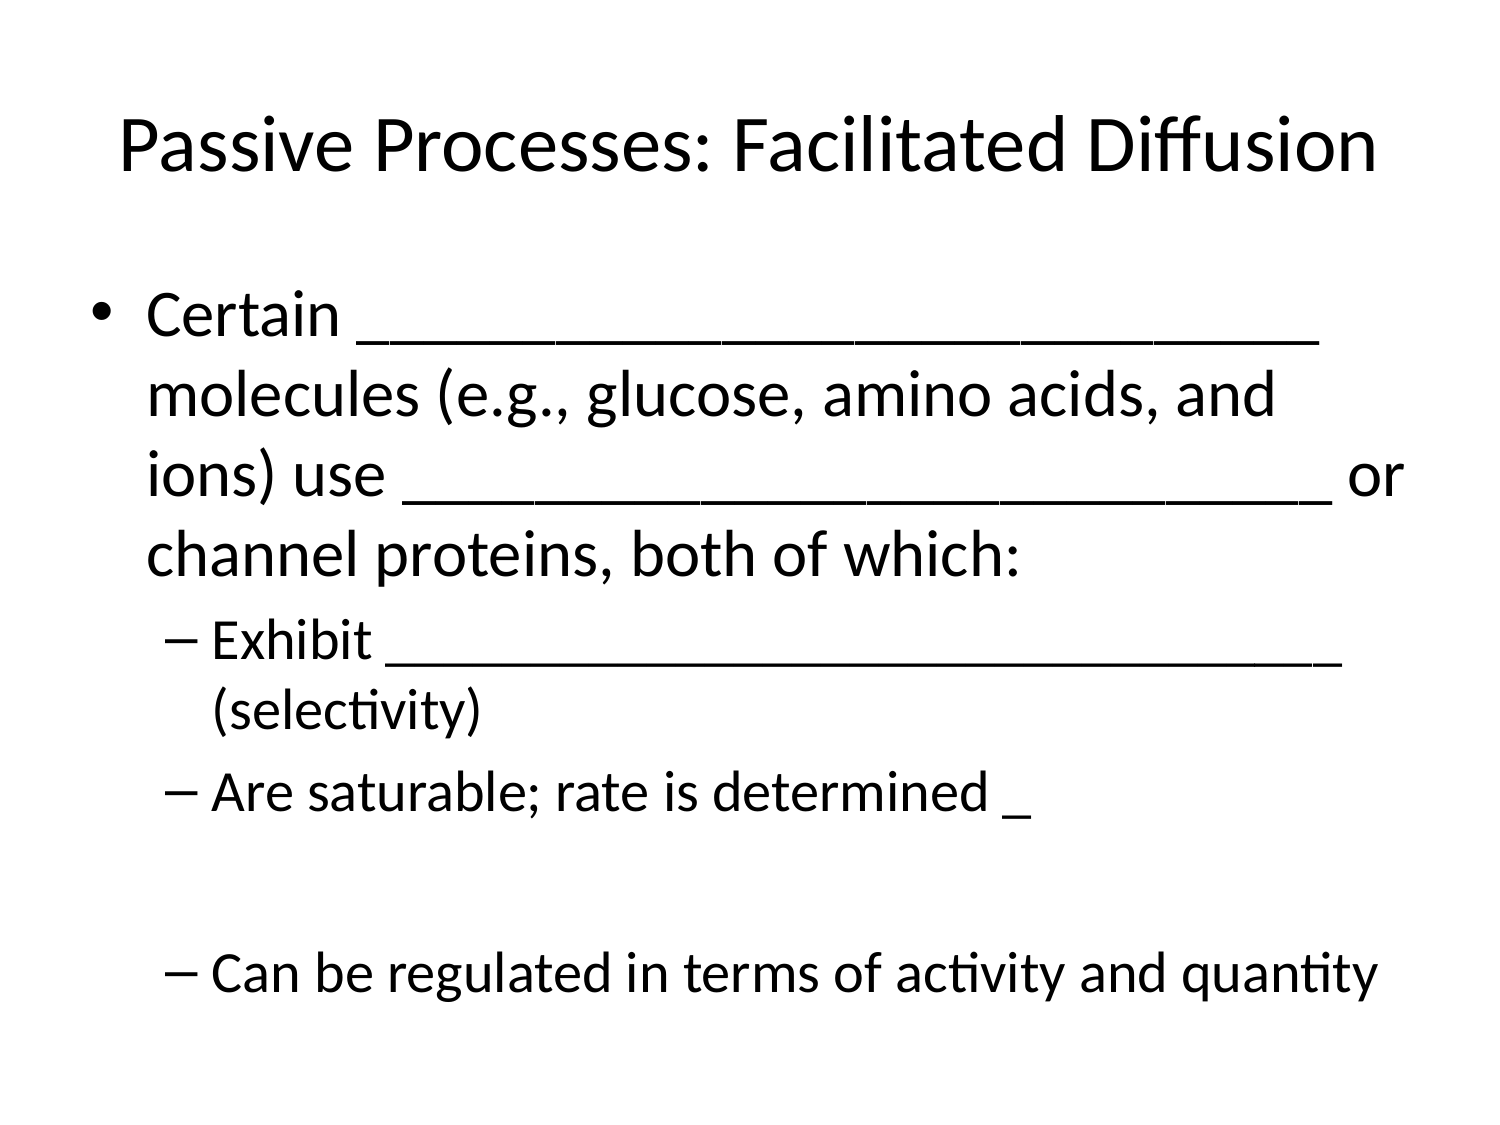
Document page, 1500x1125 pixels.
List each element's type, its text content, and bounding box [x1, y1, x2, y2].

list Certain _____________________________ molecules (e.g., glucose, amino acids, and ions) use ____________________________ or channel proteins, both of which: Exhibit _________________________________ (selectivity) Are saturable; rate is determined _ Can be regulated in terms of activity and quantity [74, 262, 1426, 1006]
title Passive Processes: Facilitated Diffusion [74, 44, 1426, 233]
